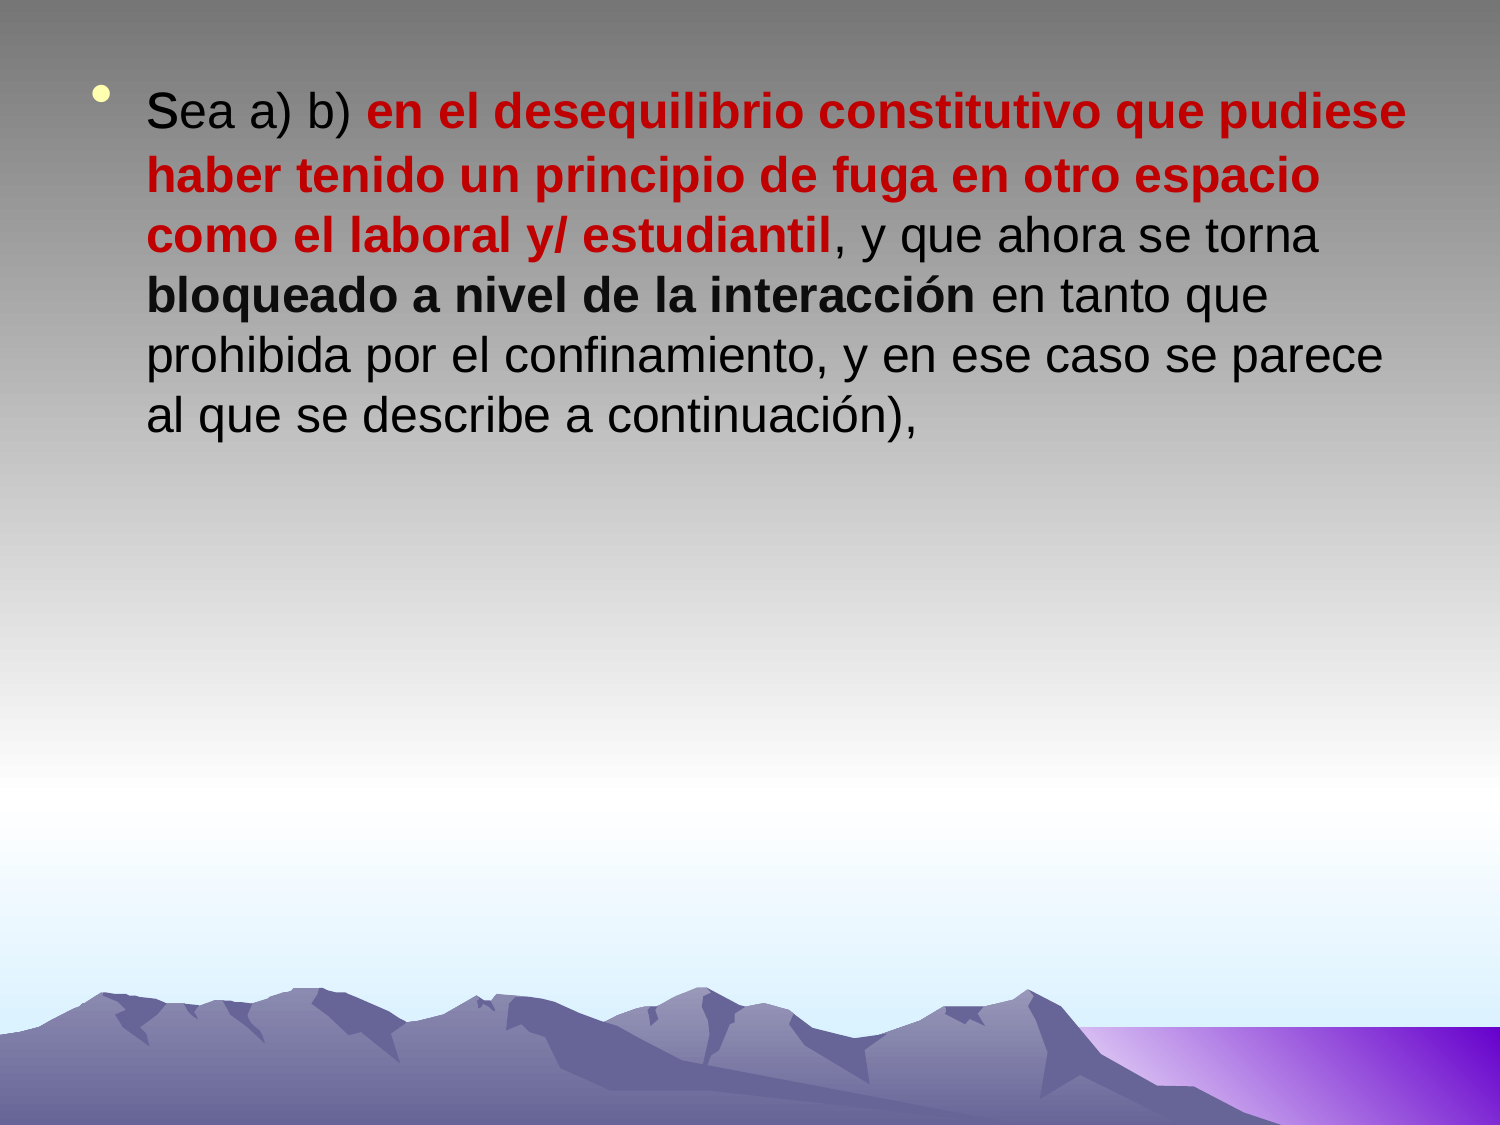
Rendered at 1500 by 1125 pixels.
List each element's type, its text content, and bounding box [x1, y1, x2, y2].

list sea a) b) en el desequilibrio constitutivo que pudiese haber tenido un principio de fuga en otro espacio como el laboral y/ estudiantil, y que ahora se torna bloqueado a nivel de la interacción en tanto que prohibida por el confinamiento, y en ese caso se parece al que se describe a continuación), [74, 54, 1426, 1001]
